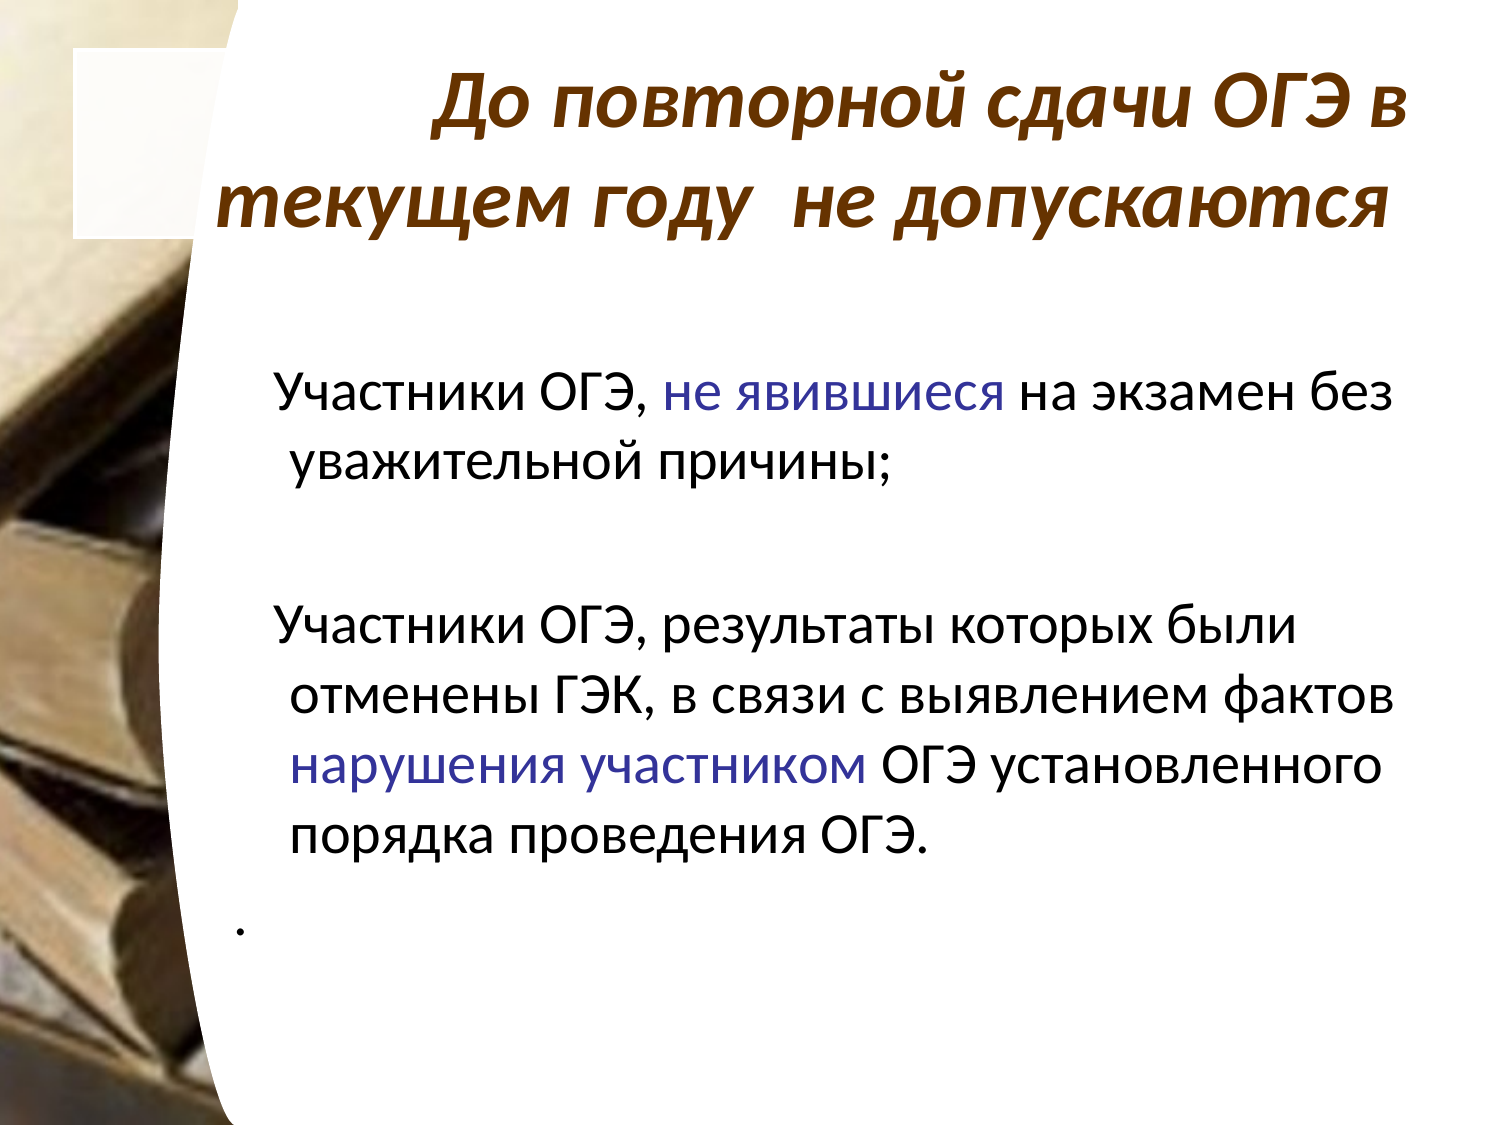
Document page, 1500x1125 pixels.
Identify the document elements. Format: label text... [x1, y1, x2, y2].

title До повторной сдачи ОГЭ в текущем году не допускаются [73, 48, 1427, 239]
list Участники ОГЭ, не явившиеся на экзамен без уважительной причины; Участники ОГЭ, результаты которых были отменены ГЭК, в связи с выявлением фактов нарушения участником ОГЭ установленного порядка проведения ОГЭ. . [218, 262, 1471, 1005]
picture [0, 0, 238, 1125]
